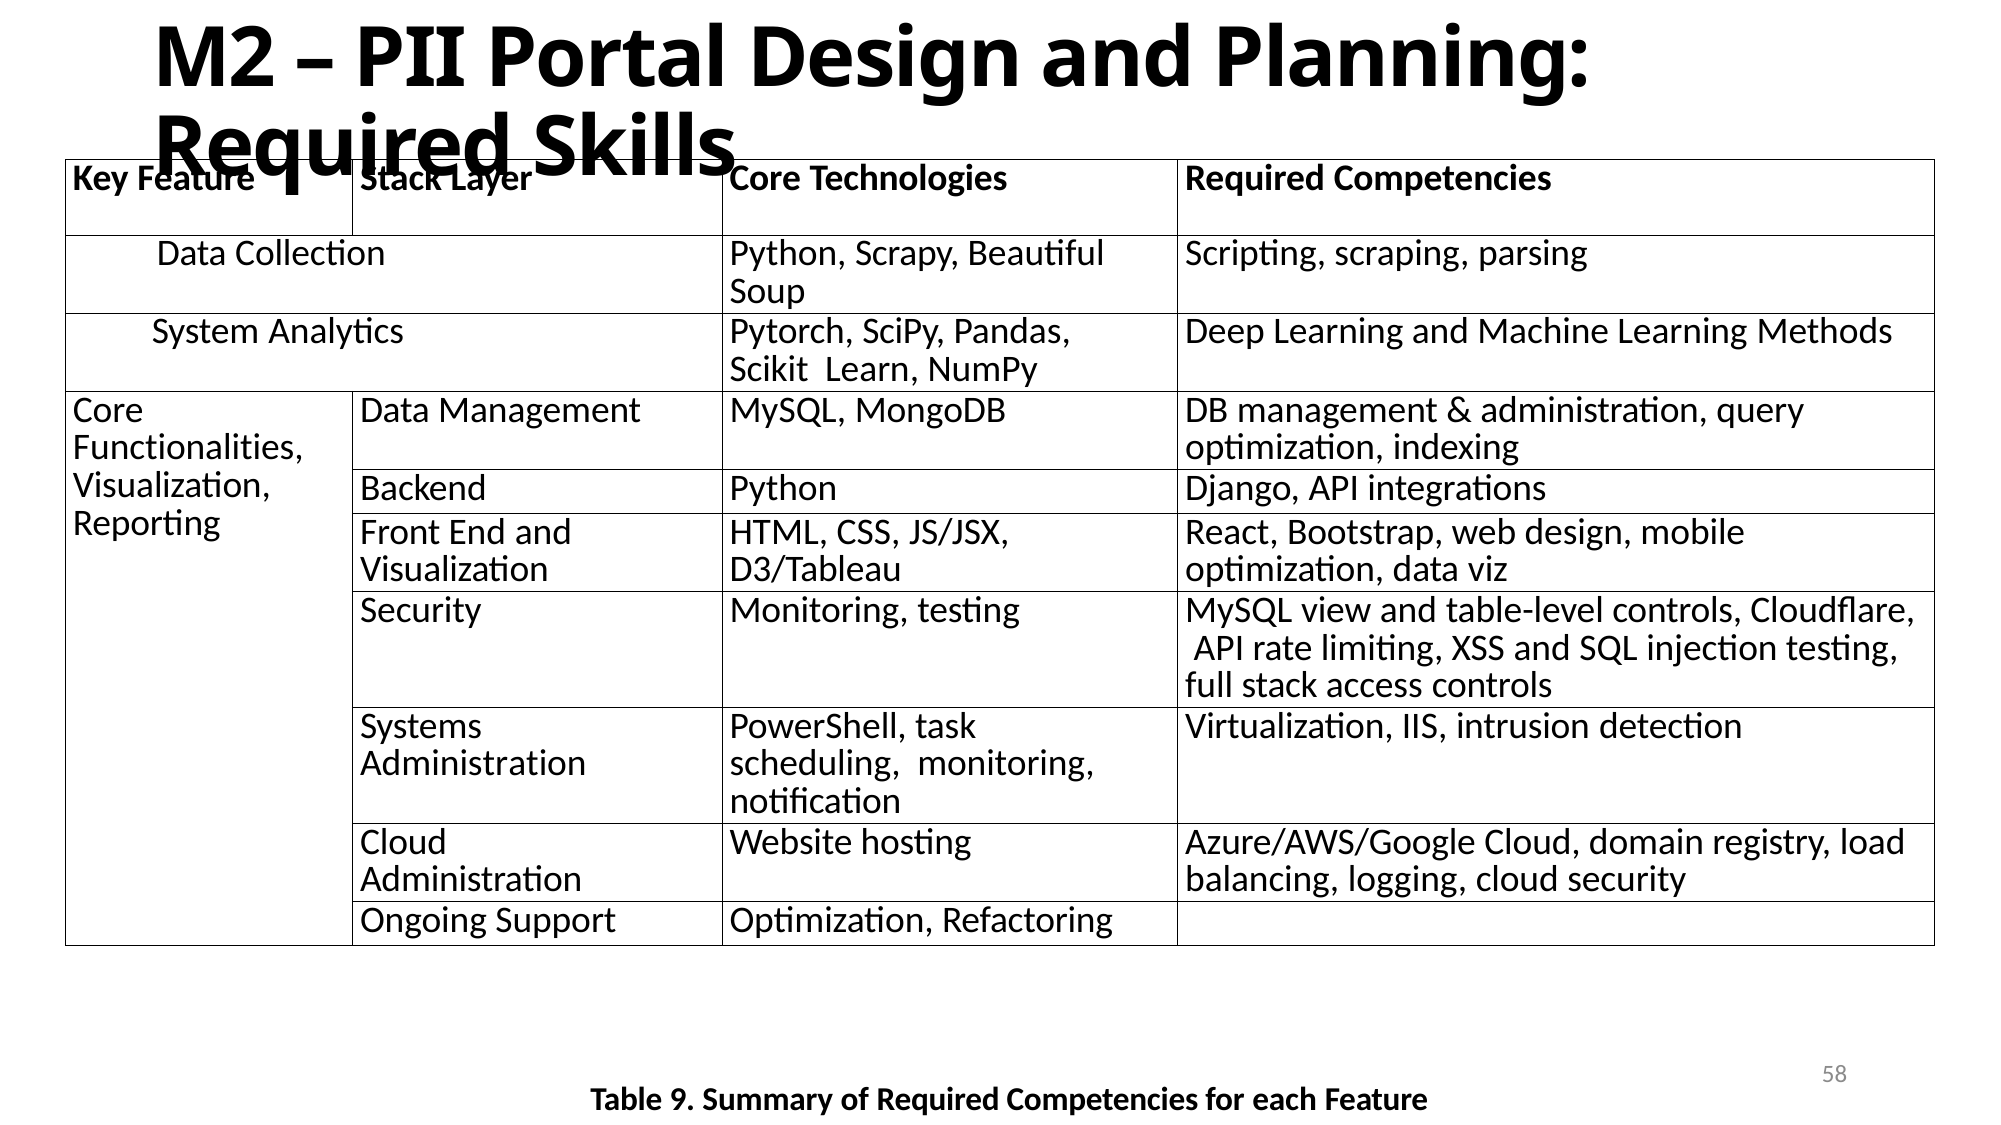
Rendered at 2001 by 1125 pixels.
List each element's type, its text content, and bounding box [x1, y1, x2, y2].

table_cell Python, Scrapy, Beautiful Soup [723, 236, 1177, 313]
table_cell HTML, CSS, JS/JSX, D3/Tableau [723, 514, 1177, 591]
table_cell Ongoing Support [353, 902, 722, 945]
table_cell MySQL view and table-level controls, Cloudflare, API rate limiting, XSS and SQL injection testing, full stack access controls [1178, 592, 1934, 707]
table_cell Deep Learning and Machine Learning Methods [1178, 314, 1934, 391]
table_cell Azure/AWS/Google Cloud, domain registry, load balancing, logging, cloud security [1178, 824, 1934, 901]
table_cell Virtualization, IIS, intrusion detection [1178, 708, 1934, 823]
table_cell Data Management [353, 392, 722, 469]
table_cell PowerShell, task scheduling, monitoring, notification [723, 708, 1177, 823]
table_cell Scripting, scraping, parsing [1178, 236, 1934, 313]
table_cell Pytorch, SciPy, Pandas, Scikit Learn, NumPy [723, 314, 1177, 391]
table_header Required Competencies [1178, 160, 1934, 235]
table_cell Website hosting [723, 824, 1177, 901]
table_cell Backend [353, 470, 722, 513]
table_header Key Feature [66, 160, 352, 235]
table_header Stack Layer [353, 160, 722, 235]
table_cell Security [353, 592, 722, 707]
table_cell Cloud Administration [353, 824, 722, 901]
table_cell Optimization, Refactoring [723, 902, 1177, 945]
table_cell Front End and Visualization [353, 514, 722, 591]
text_box Table 9. Summary of Required Competencies for each Feature [573, 1069, 1444, 1125]
table_cell MySQL, MongoDB [723, 392, 1177, 469]
table_cell Python [723, 470, 1177, 513]
table_cell DB management & administration, query optimization, indexing [1178, 392, 1934, 469]
table_cell System Analytics [66, 314, 722, 391]
table_cell React, Bootstrap, web design, mobile optimization, data viz [1178, 514, 1934, 591]
slide_number 58 [1412, 1042, 1863, 1103]
table_cell Data Collection [66, 236, 722, 313]
table_header Core Technologies [723, 160, 1177, 235]
title M2 – PII Portal Design and Planning: Required Skills [137, 0, 1863, 159]
table_cell [1178, 902, 1934, 945]
table_cell Monitoring, testing [723, 592, 1177, 707]
table_cell Systems Administration [353, 708, 722, 823]
table_cell Django, API integrations [1178, 470, 1934, 513]
table_cell Core Functionalities, Visualization, Reporting [66, 392, 352, 945]
